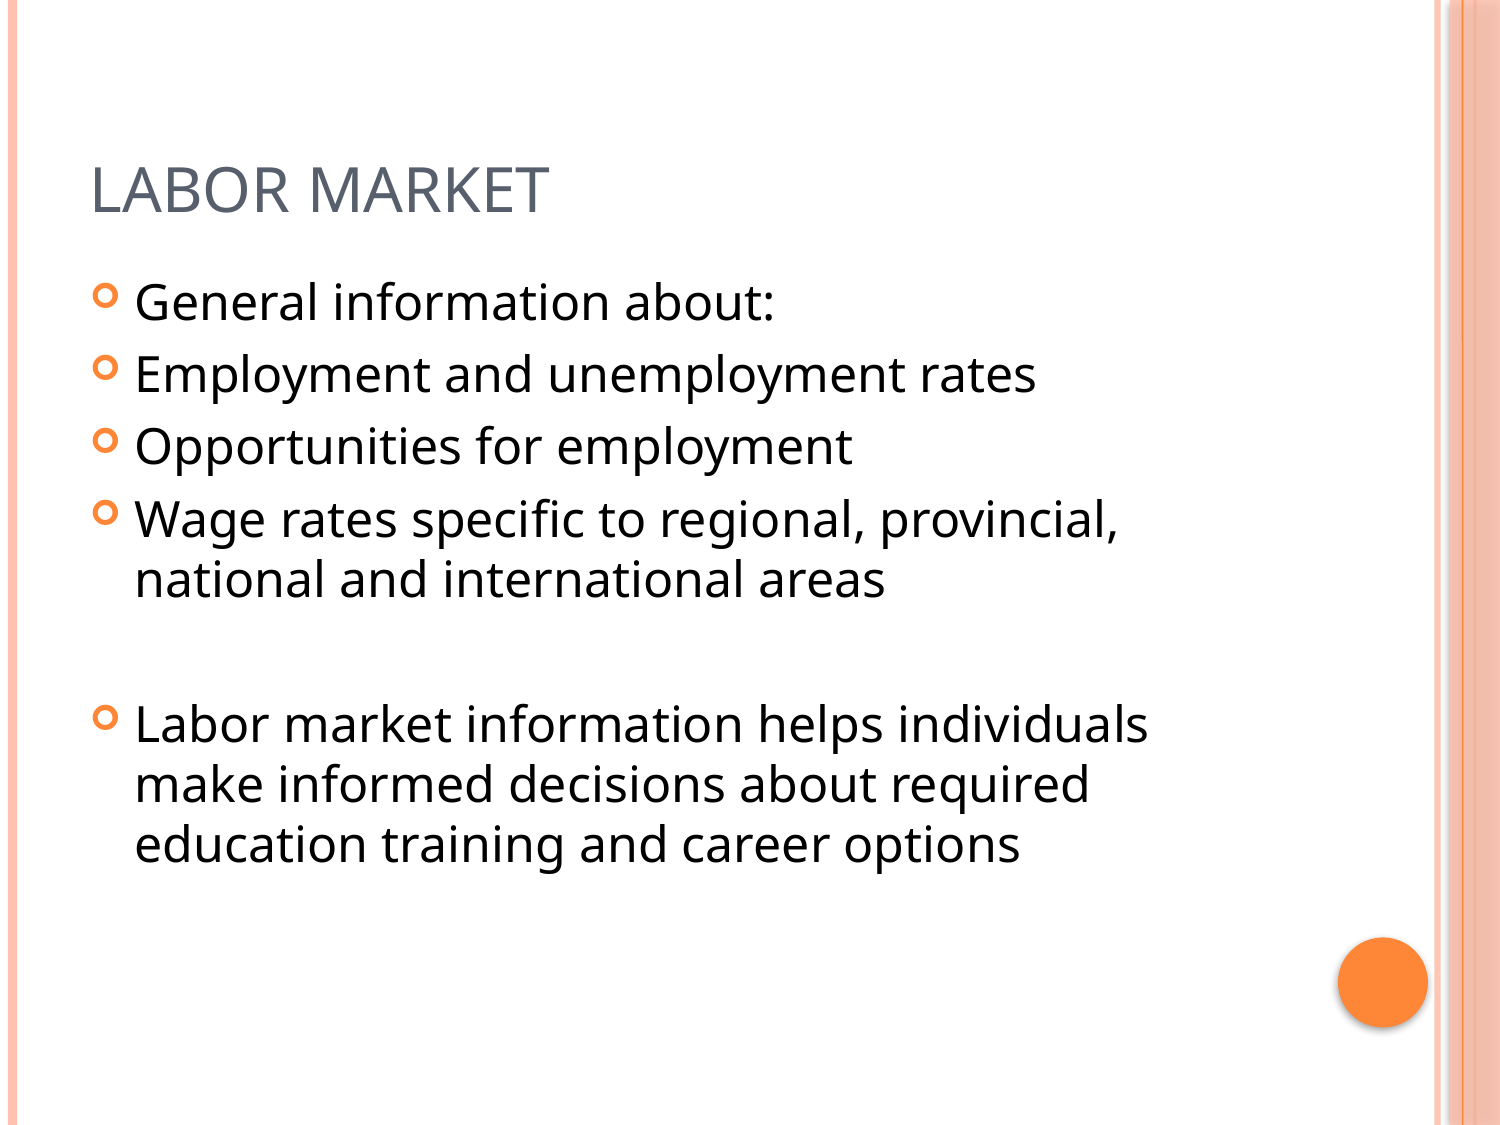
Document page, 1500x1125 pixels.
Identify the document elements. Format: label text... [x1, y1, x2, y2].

title Labor Market [75, 45, 1300, 233]
list General information about: Employment and unemployment rates Opportunities for employment Wage rates specific to regional, provincial, national and international areas Labor market information helps individuals make informed decisions about required education training and career options [75, 262, 1300, 1062]
